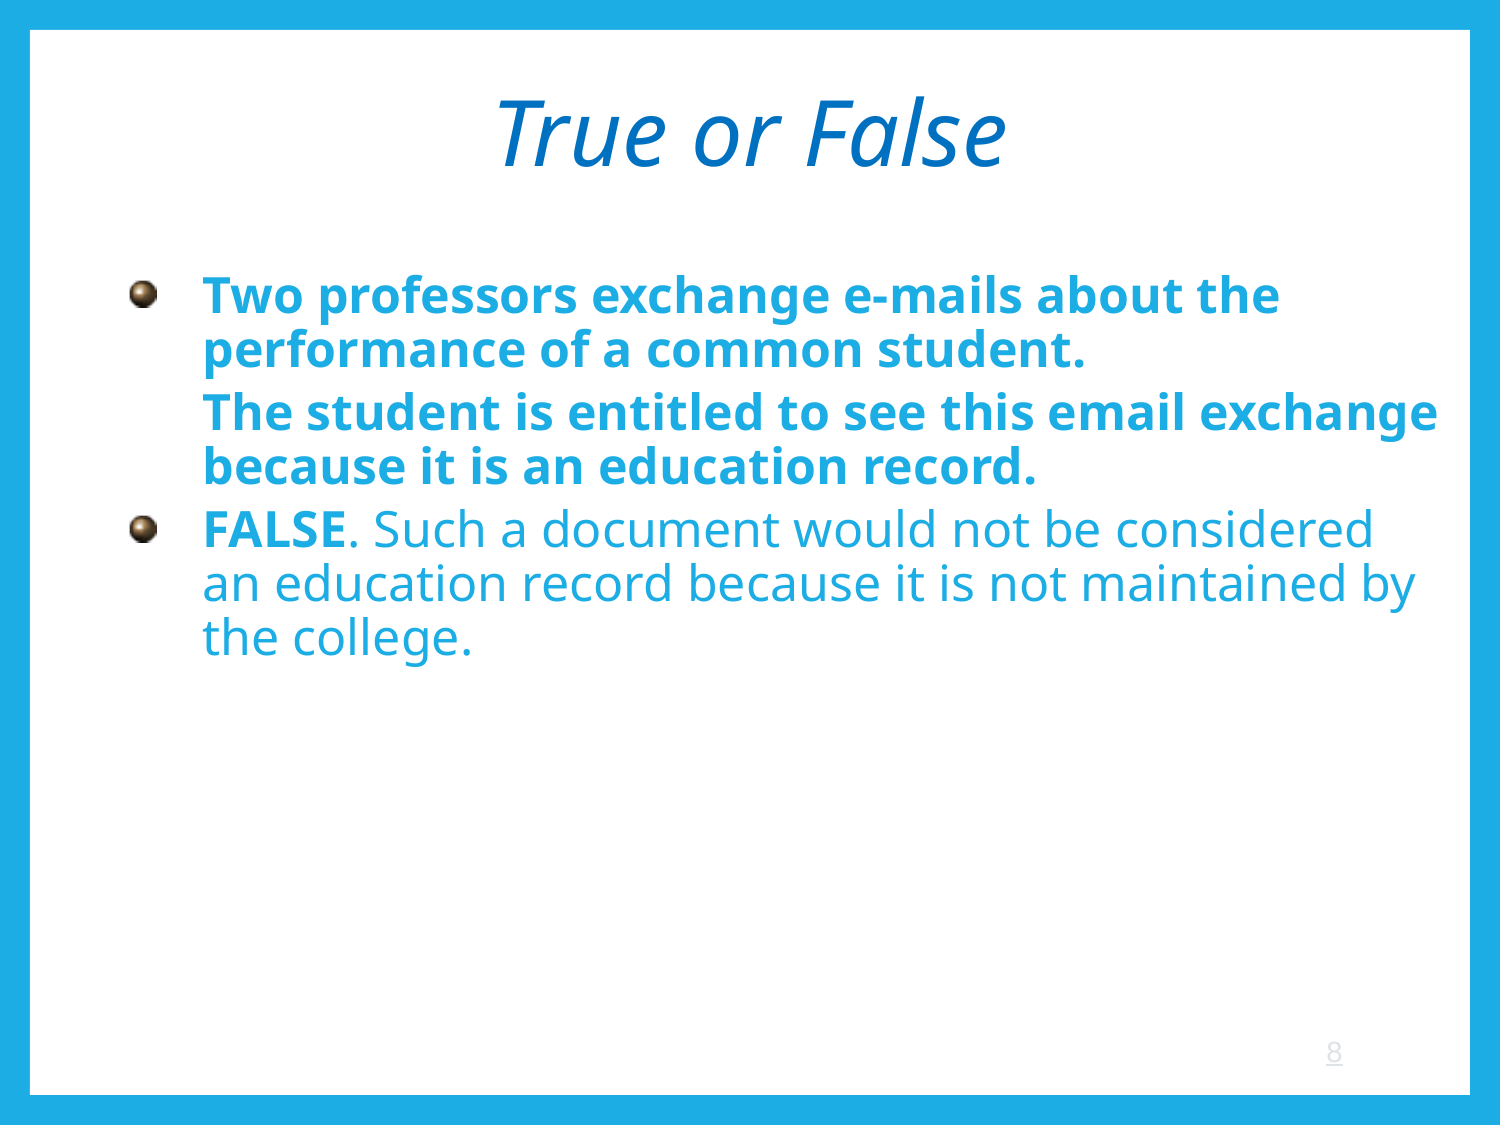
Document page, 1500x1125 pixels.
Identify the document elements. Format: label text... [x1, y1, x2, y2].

picture [128, 514, 157, 543]
slide_number 8 [1147, 1020, 1358, 1081]
list Two professors exchange e-mails about the performance of a common student. The student is entitled to see this email exchange because it is an education record. FALSE. Such a document would not be considered an education record because it is not maintained by the college. [37, 262, 1463, 1088]
title True or False [0, 35, 1500, 238]
picture [128, 279, 157, 308]
